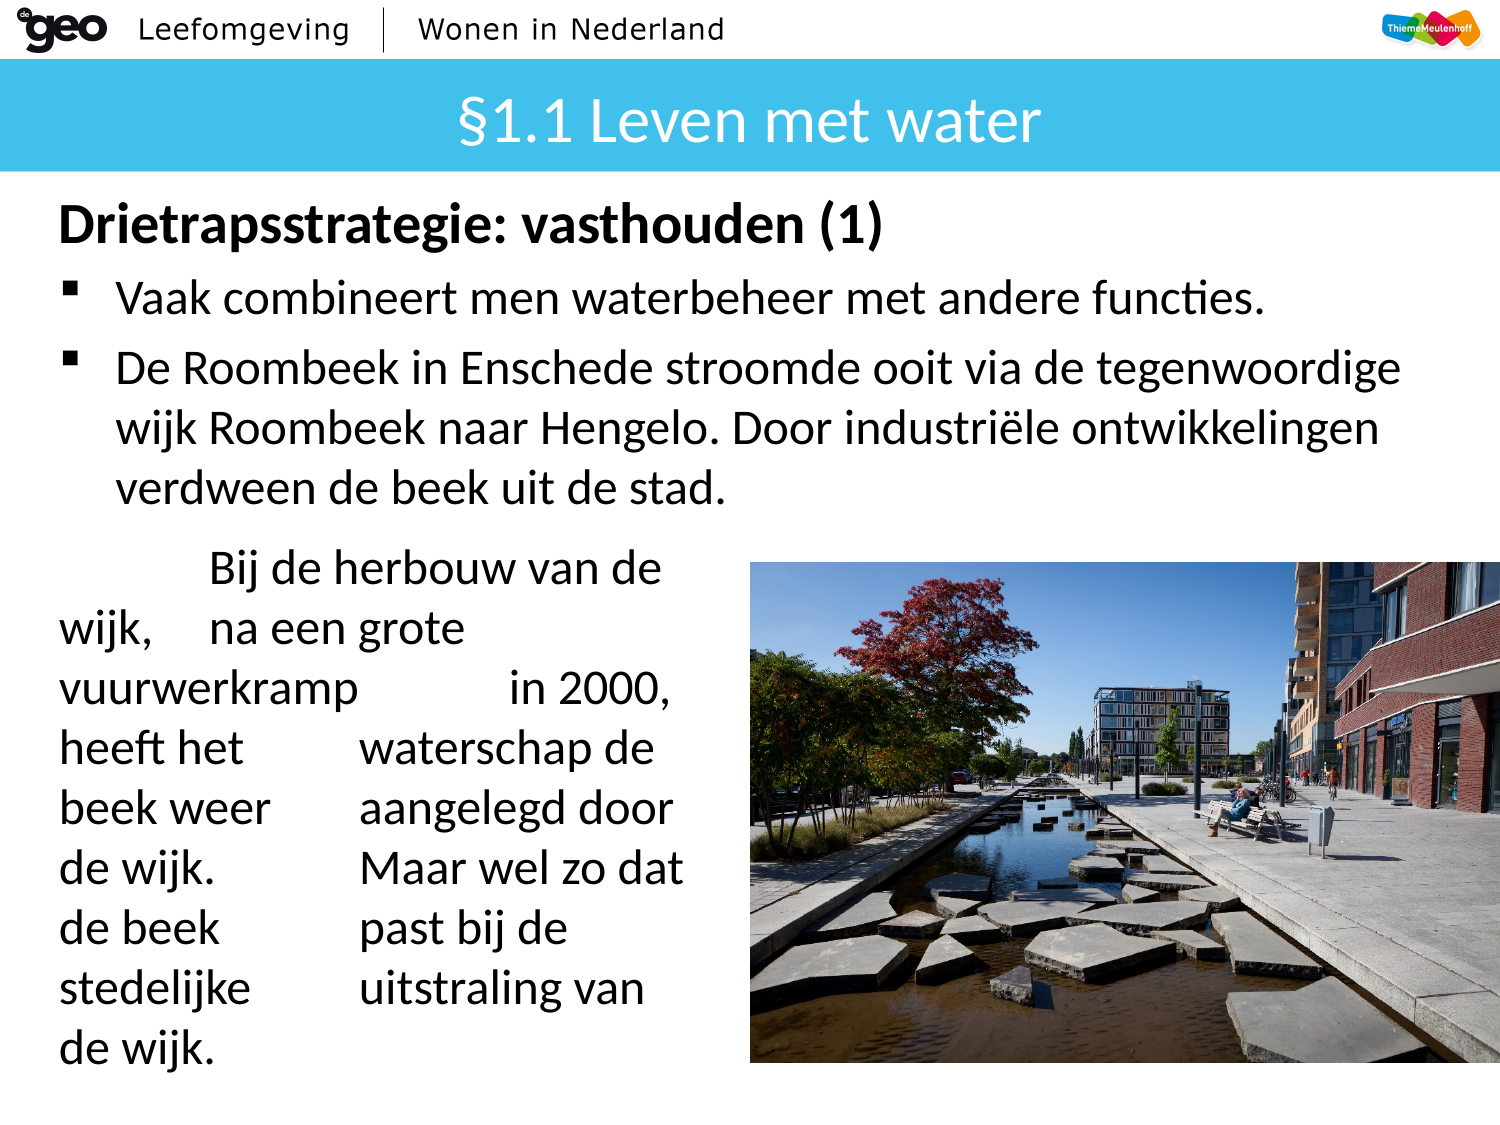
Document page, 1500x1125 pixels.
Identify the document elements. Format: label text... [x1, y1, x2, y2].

picture [0, 173, 1500, 1125]
picture [0, 0, 1500, 61]
list Drietrapsstrategie: vasthouden (1) Vaak combineert men waterbeheer met andere functies. De Roombeek in Enschede stroomde ooit via de tegenwoordige wijk Roombeek naar Hengelo. Door industriële ontwikkelingen verdween de beek uit de stad. [0, 177, 1447, 528]
text_box Bij de herbouw van de wijk, na een grote vuurwerkramp in 2000, heeft het waterschap de beek weer aangelegd door de wijk. Maar wel zo dat de beek past bij de stedelijke uitstraling van de wijk. [0, 527, 715, 1078]
title §1.1 Leven met water [0, 61, 1500, 173]
